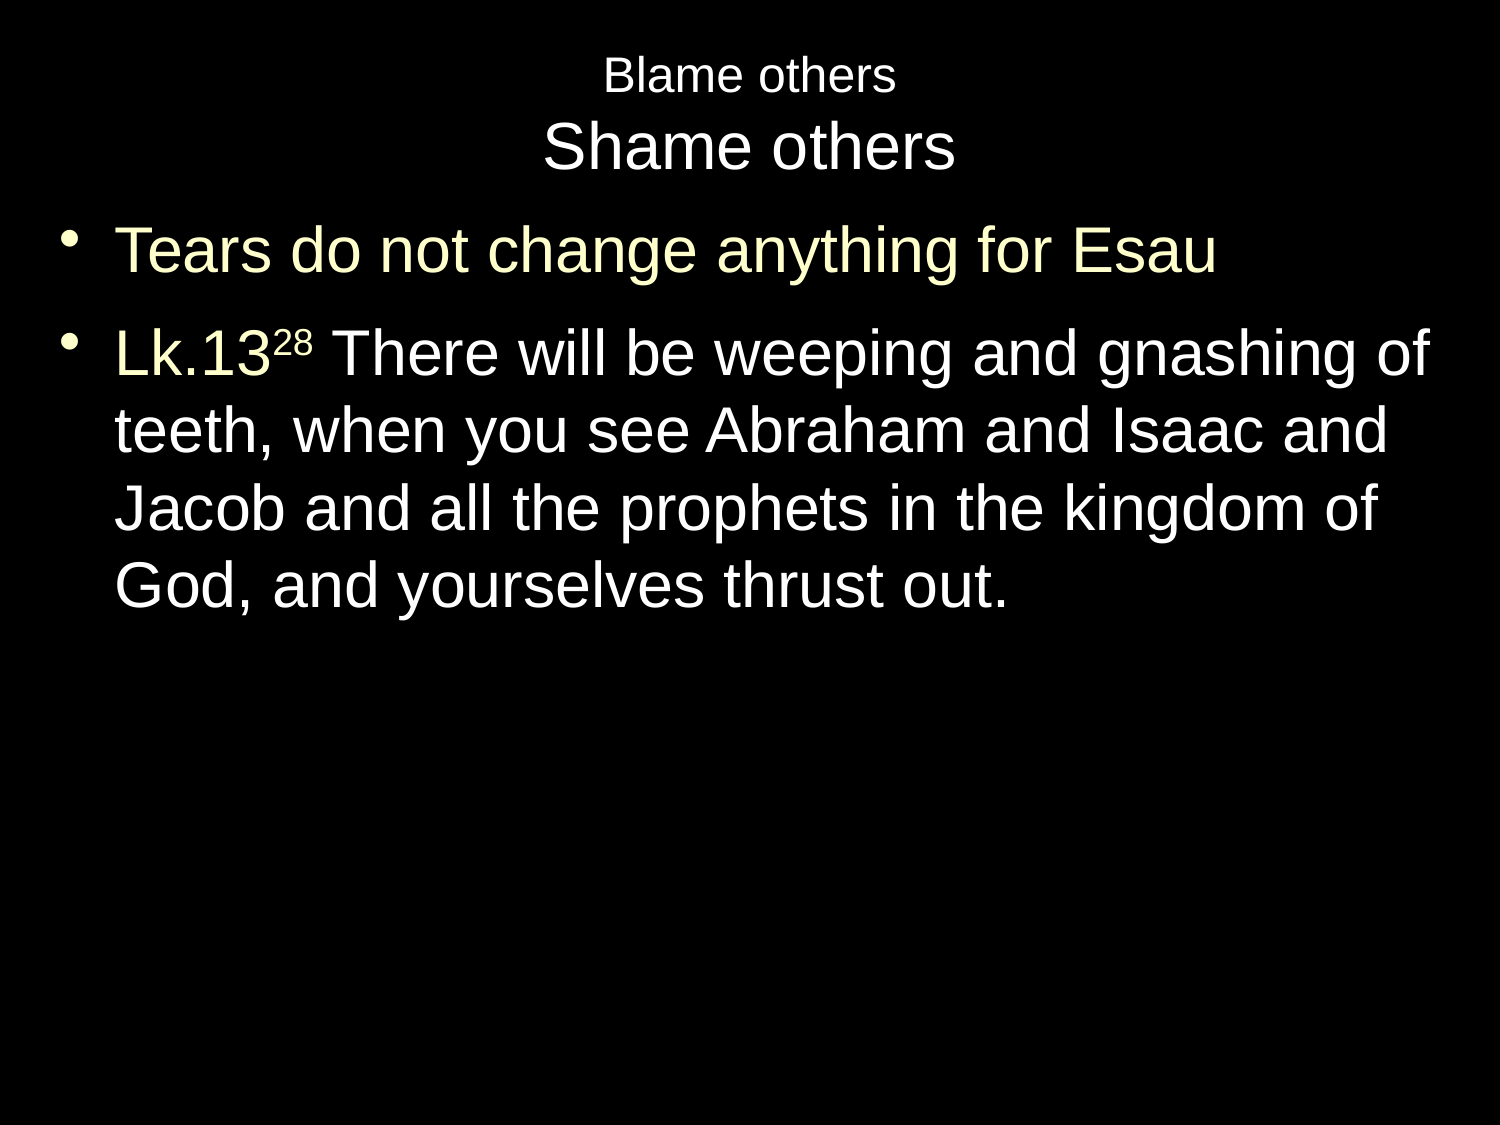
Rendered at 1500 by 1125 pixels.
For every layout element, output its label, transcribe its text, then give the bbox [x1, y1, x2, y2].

list Tears do not change anything for Esau Lk.1328 There will be weeping and gnashing of teeth, when you see Abraham and Isaac and Jacob and all the prophets in the kingdom of God, and yourselves thrust out. [43, 202, 1457, 1075]
text_box Blame others Shame others [42, 23, 1458, 202]
